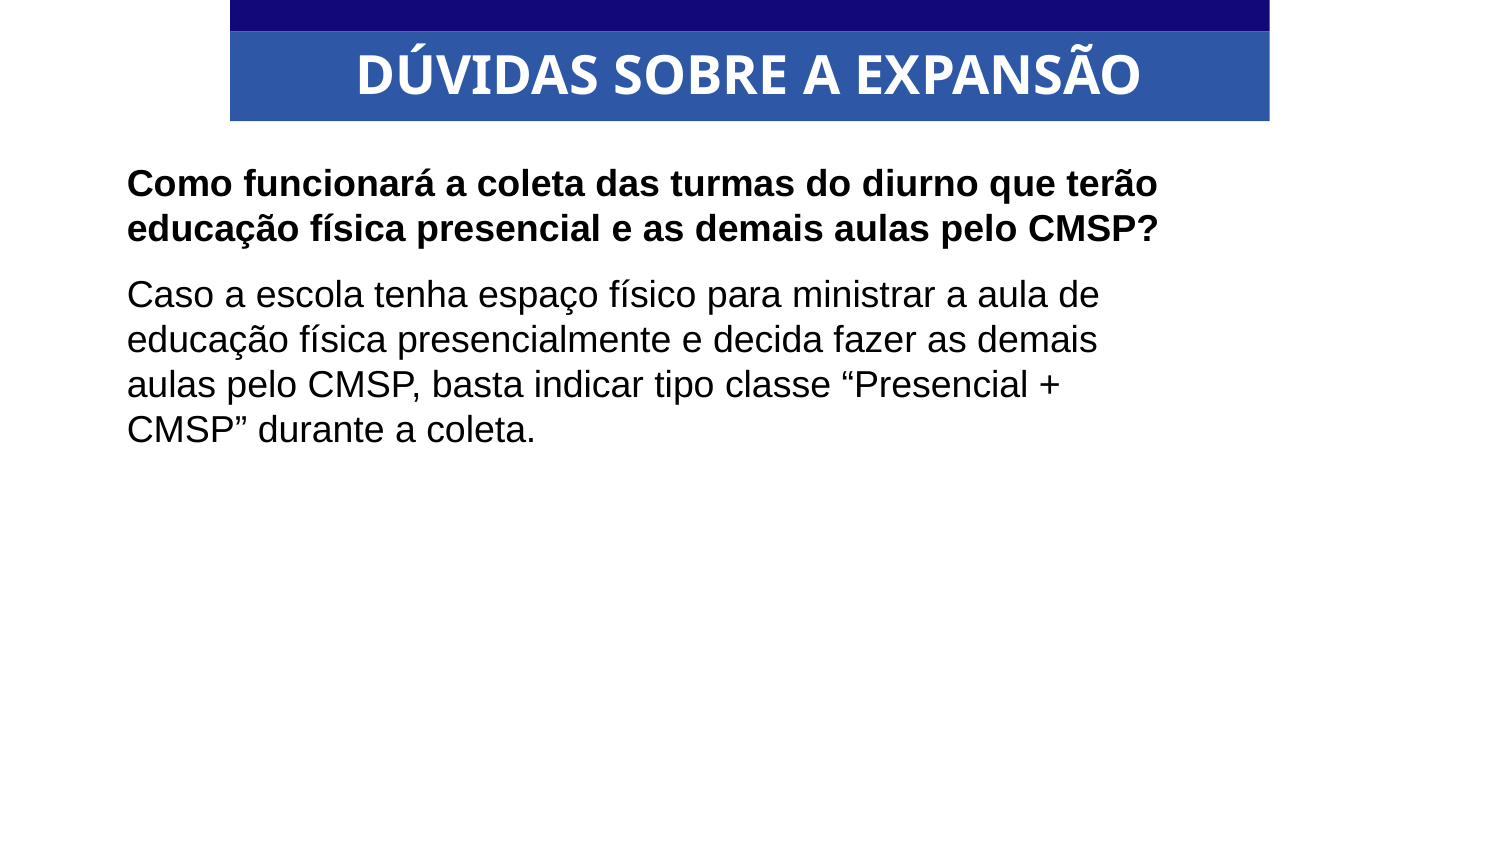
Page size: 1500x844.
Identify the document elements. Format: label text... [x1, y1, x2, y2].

text_box Como funcionará a coleta das turmas do diurno que terão educação física presencial e as demais aulas pelo CMSP? Caso a escola tenha espaço físico para ministrar a aula de educação física presencialmente e decida fazer as demais aulas pelo CMSP, basta indicar tipo classe “Presencial + CMSP” durante a coleta. [111, 144, 1190, 466]
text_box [229, 0, 1270, 122]
